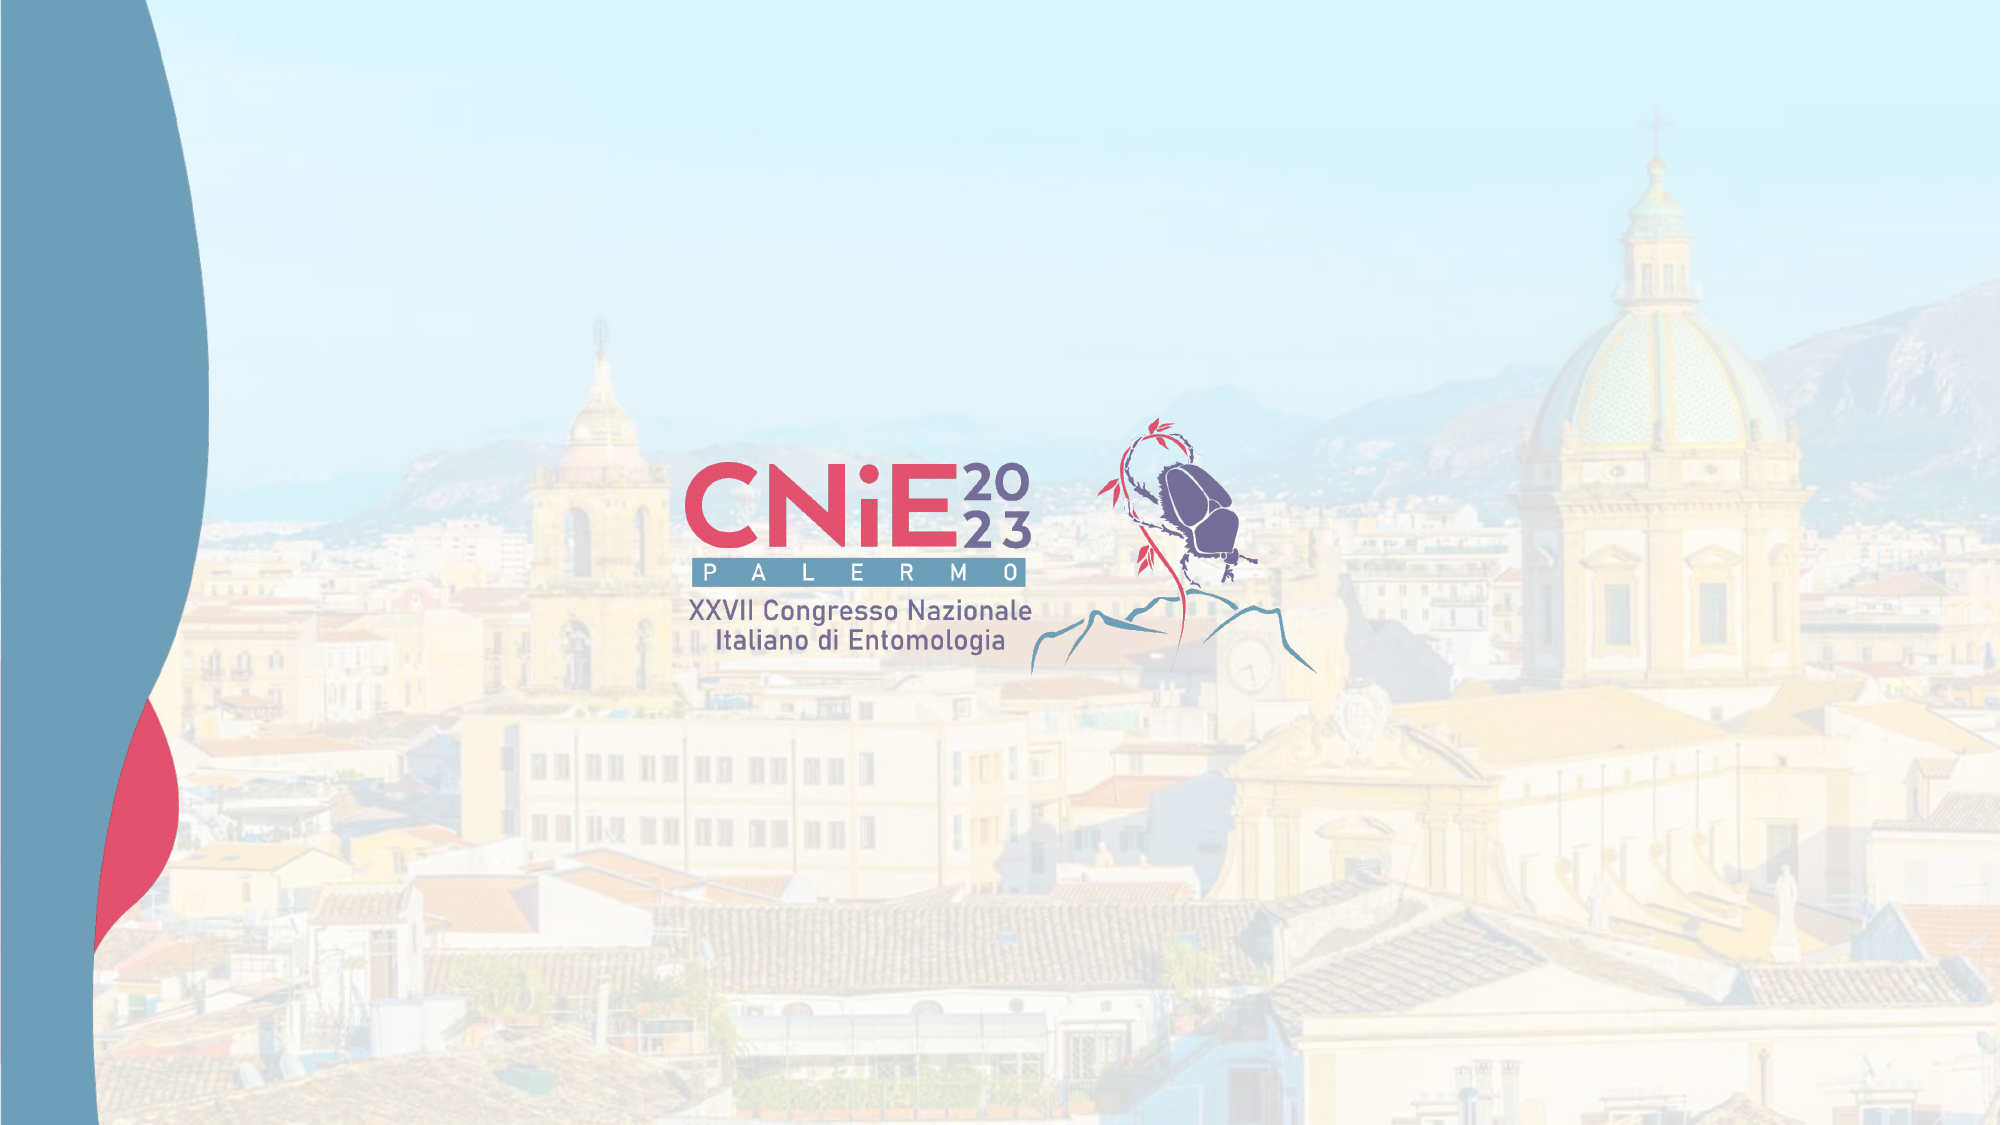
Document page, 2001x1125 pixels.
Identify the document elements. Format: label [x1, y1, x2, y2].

picture [1, 0, 209, 1124]
picture [661, 388, 1339, 732]
